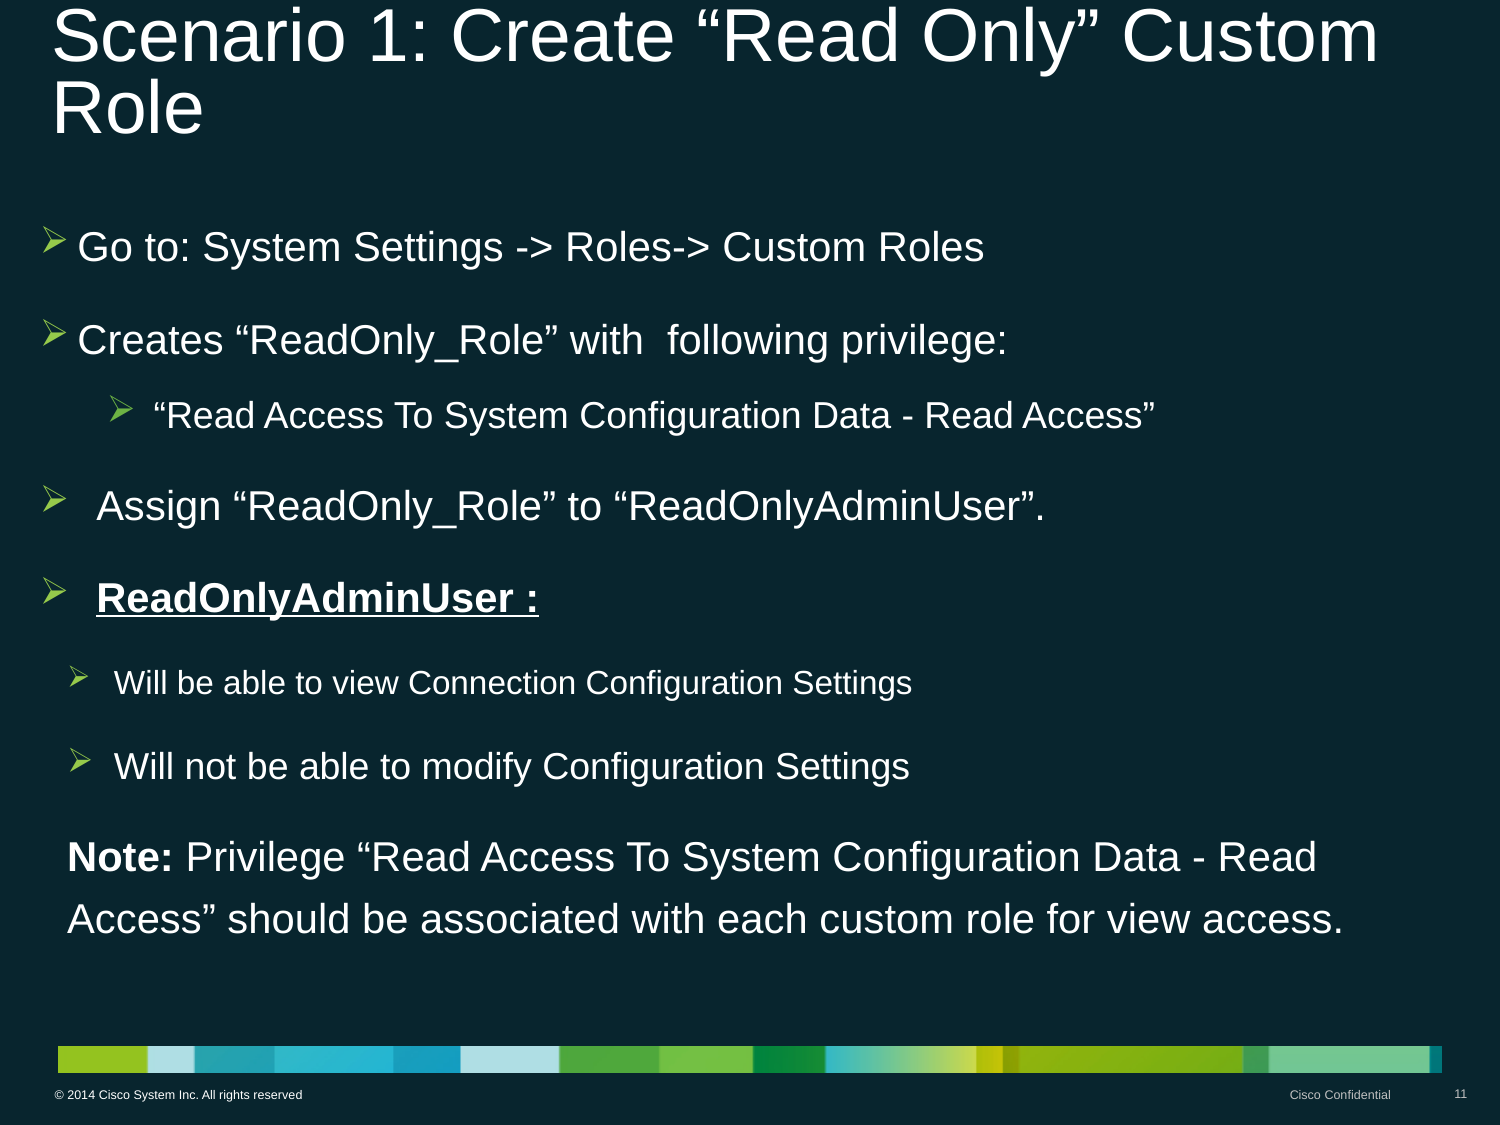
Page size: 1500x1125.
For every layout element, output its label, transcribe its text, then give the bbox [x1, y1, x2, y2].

title Scenario 1: Create “Read Only” Custom Role [37, 12, 1447, 246]
list Go to: System Settings -> Roles-> Custom Roles Creates “ReadOnly_Role” with following privilege: “Read Access To System Configuration Data - Read Access” Assign “ReadOnly_Role” to “ReadOnlyAdminUser”. ReadOnlyAdminUser : Will be able to view Connection Configuration Settings Will not be able to modify Configuration Settings Note: Privilege “Read Access To System Configuration Data - Read Access” should be associated with each custom role for view access. [24, 212, 1428, 1028]
picture [58, 1046, 1442, 1073]
